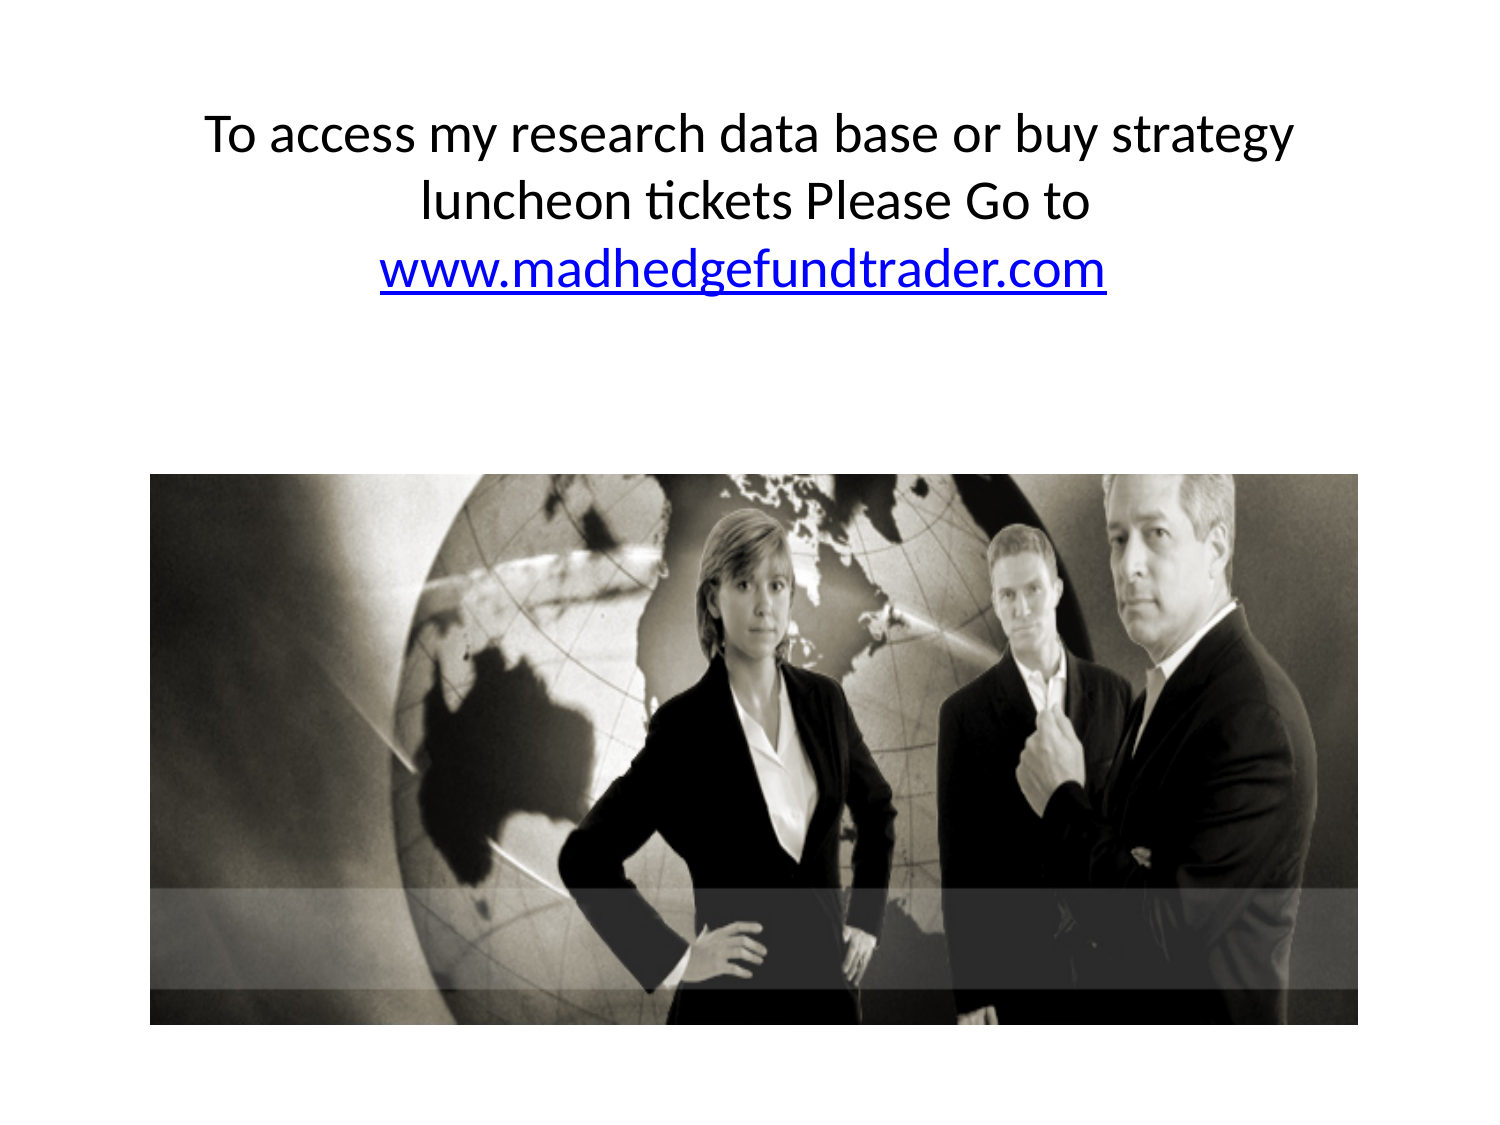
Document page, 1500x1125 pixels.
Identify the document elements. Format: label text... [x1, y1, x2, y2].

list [149, 474, 1358, 1025]
title To access my research data base or buy strategy luncheon tickets Please Go to www.madhedgefundtrader.com [74, 44, 1426, 351]
